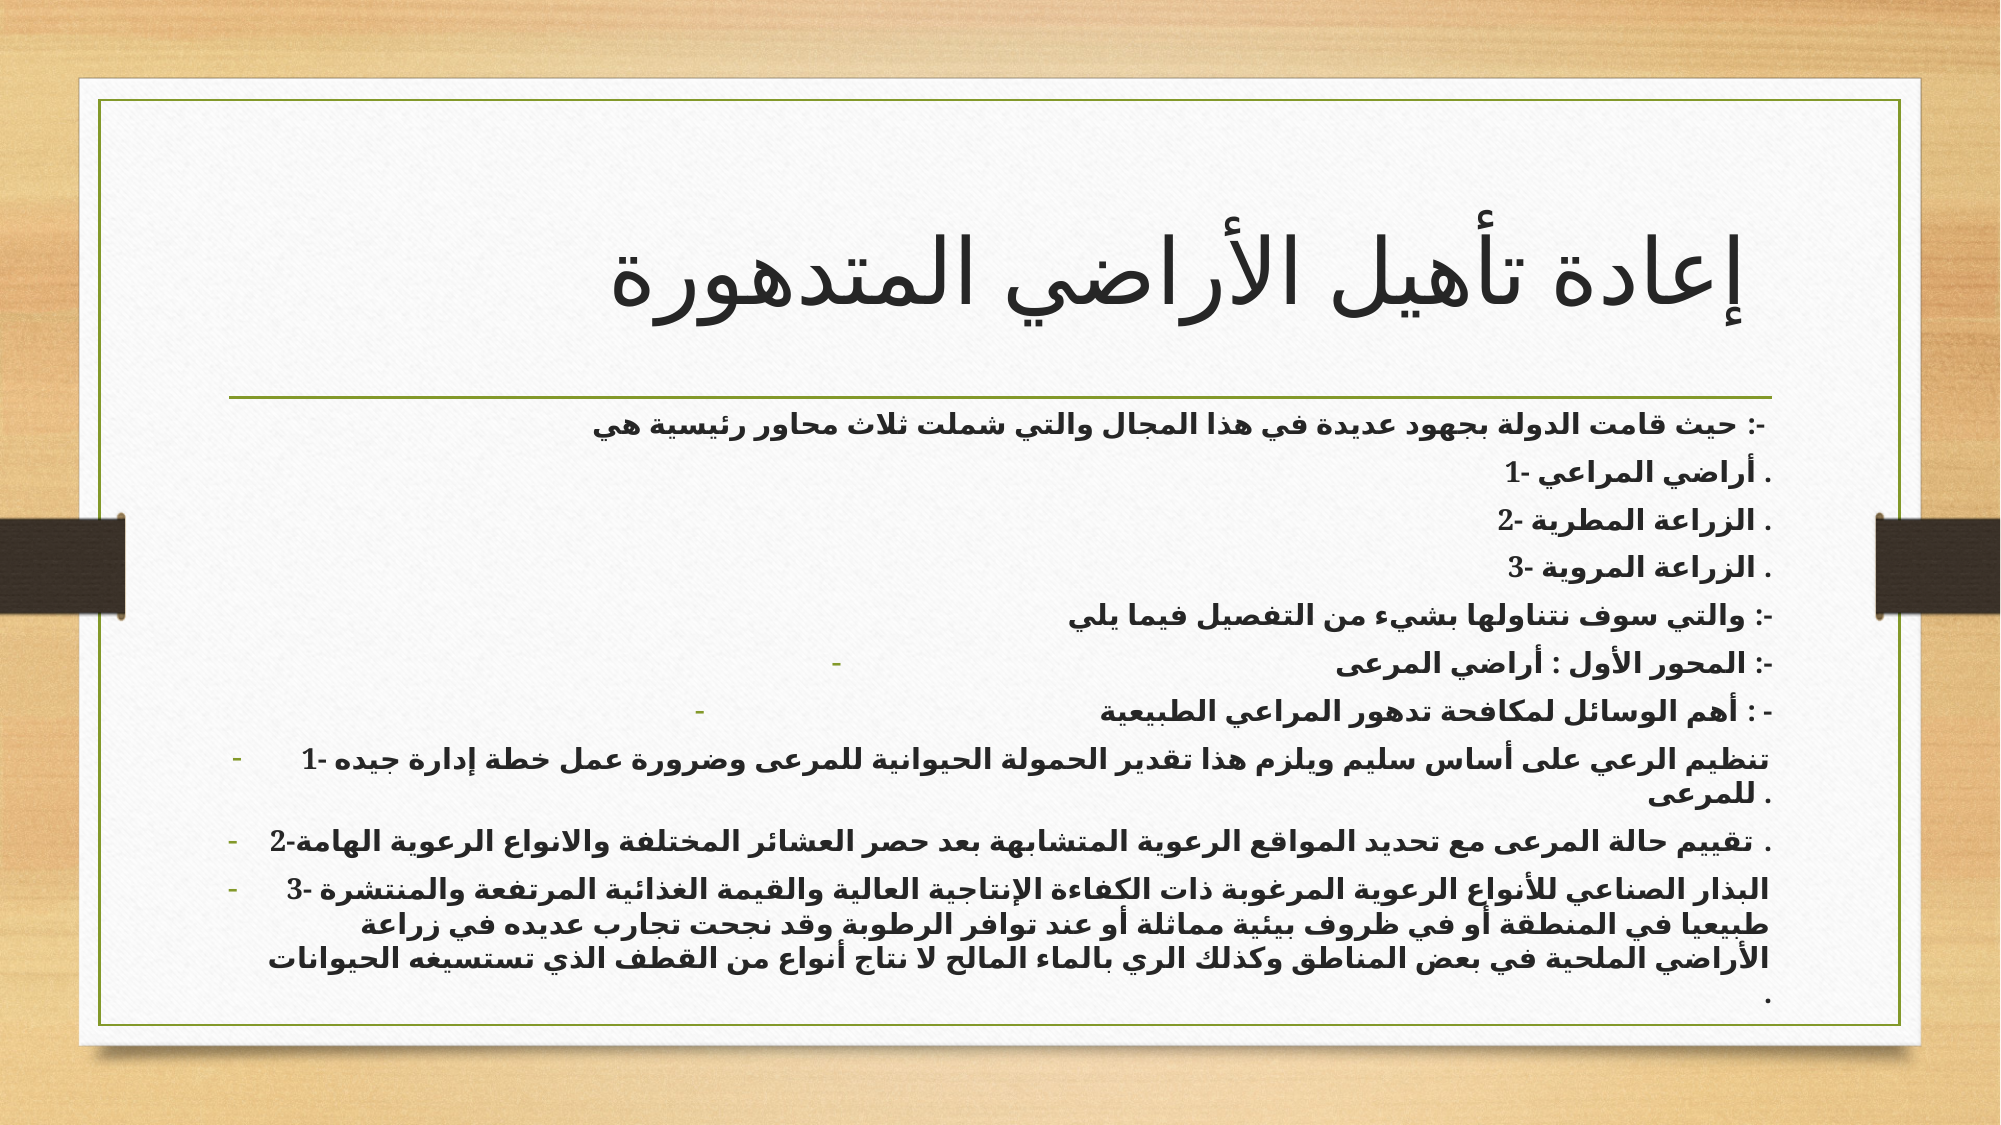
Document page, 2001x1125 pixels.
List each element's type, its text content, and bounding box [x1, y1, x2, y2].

title إعادة تأهيل الأراضي المتدهورة [212, 161, 1788, 375]
list حيث قامت الدولة بجهود عديدة في هذا المجال والتي شملت ثلاث محاور رئيسية هي :- 1- أراضي المراعي . 2- الزراعة المطرية . 3- الزراعة المروية . والتي سوف نتناولها بشيء من التفصيل فيما يلي :- المحور الأول : أراضي المرعى :- أهم الوسائل لمكافحة تدهور المراعي الطبيعية : - 1- تنظيم الرعي على أساس سليم ويلزم هذا تقدير الحمولة الحيوانية للمرعى وضرورة عمل خطة إدارة جيده للمرعى . 2-تقييم حالة المرعى مع تحديد المواقع الرعوية المتشابهة بعد حصر العشائر المختلفة والانواع الرعوية الهامة . 3- البذار الصناعي للأنواع الرعوية المرغوبة ذات الكفاءة الإنتاجية العالية والقيمة الغذائية المرتفعة والمنتشرة طبيعيا في المنطقة أو في ظروف بيئية مماثلة أو عند توافر الرطوبة وقد نجحت تجارب عديده في زراعة الأراضي الملحية في بعض المناطق وكذلك الري بالماء المالح لا نتاج أنواع من القطف الذي تستسيغه الحيوانات . [212, 398, 1788, 1028]
picture [0, 0, 2001, 1125]
